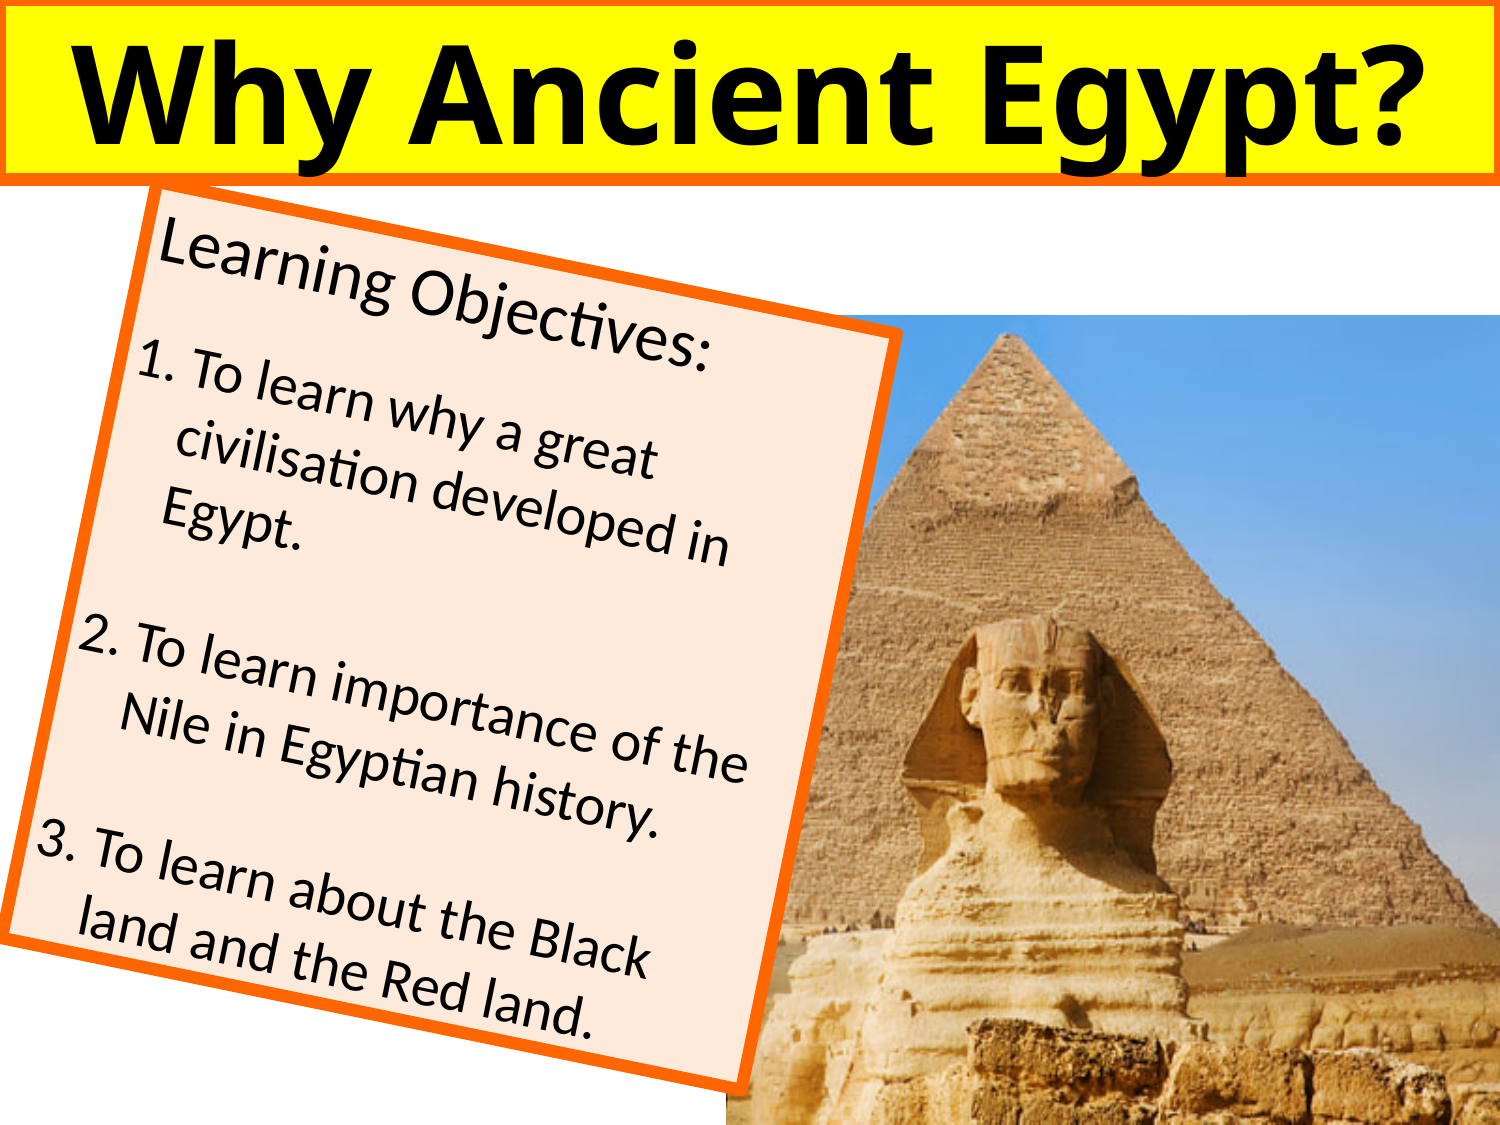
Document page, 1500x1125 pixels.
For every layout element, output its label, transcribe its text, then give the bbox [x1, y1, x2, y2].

picture [726, 315, 1500, 1125]
text_box Learning Objectives: To learn why a great civilisation developed in Egypt. To learn importance of the Nile in Egyptian history. To learn about the Black land and the Red land. [1, 181, 796, 1086]
text_box Why Ancient Egypt? [0, 0, 1500, 180]
